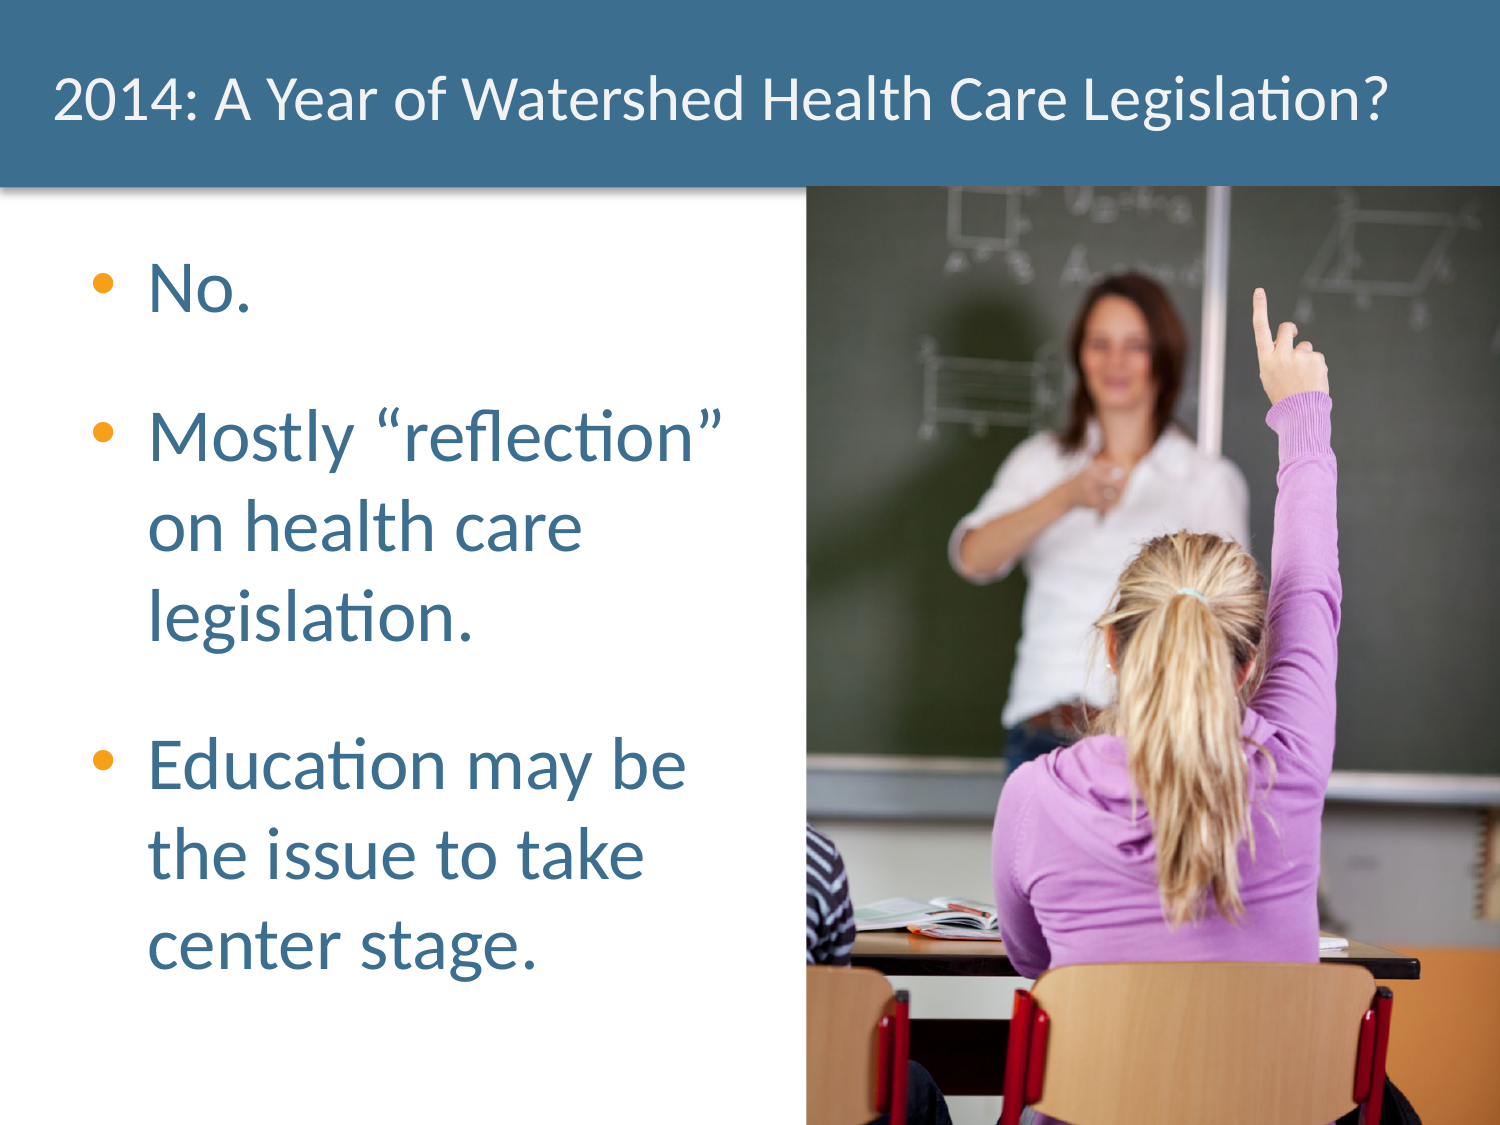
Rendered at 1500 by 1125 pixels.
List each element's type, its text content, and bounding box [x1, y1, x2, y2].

text_box 2014: A Year of Watershed Health Care Legislation? [37, 48, 1500, 141]
text_box No. Mostly “reflection” on health care legislation. Education may be the issue to take center stage. [75, 229, 748, 1079]
picture [806, 186, 1500, 1125]
